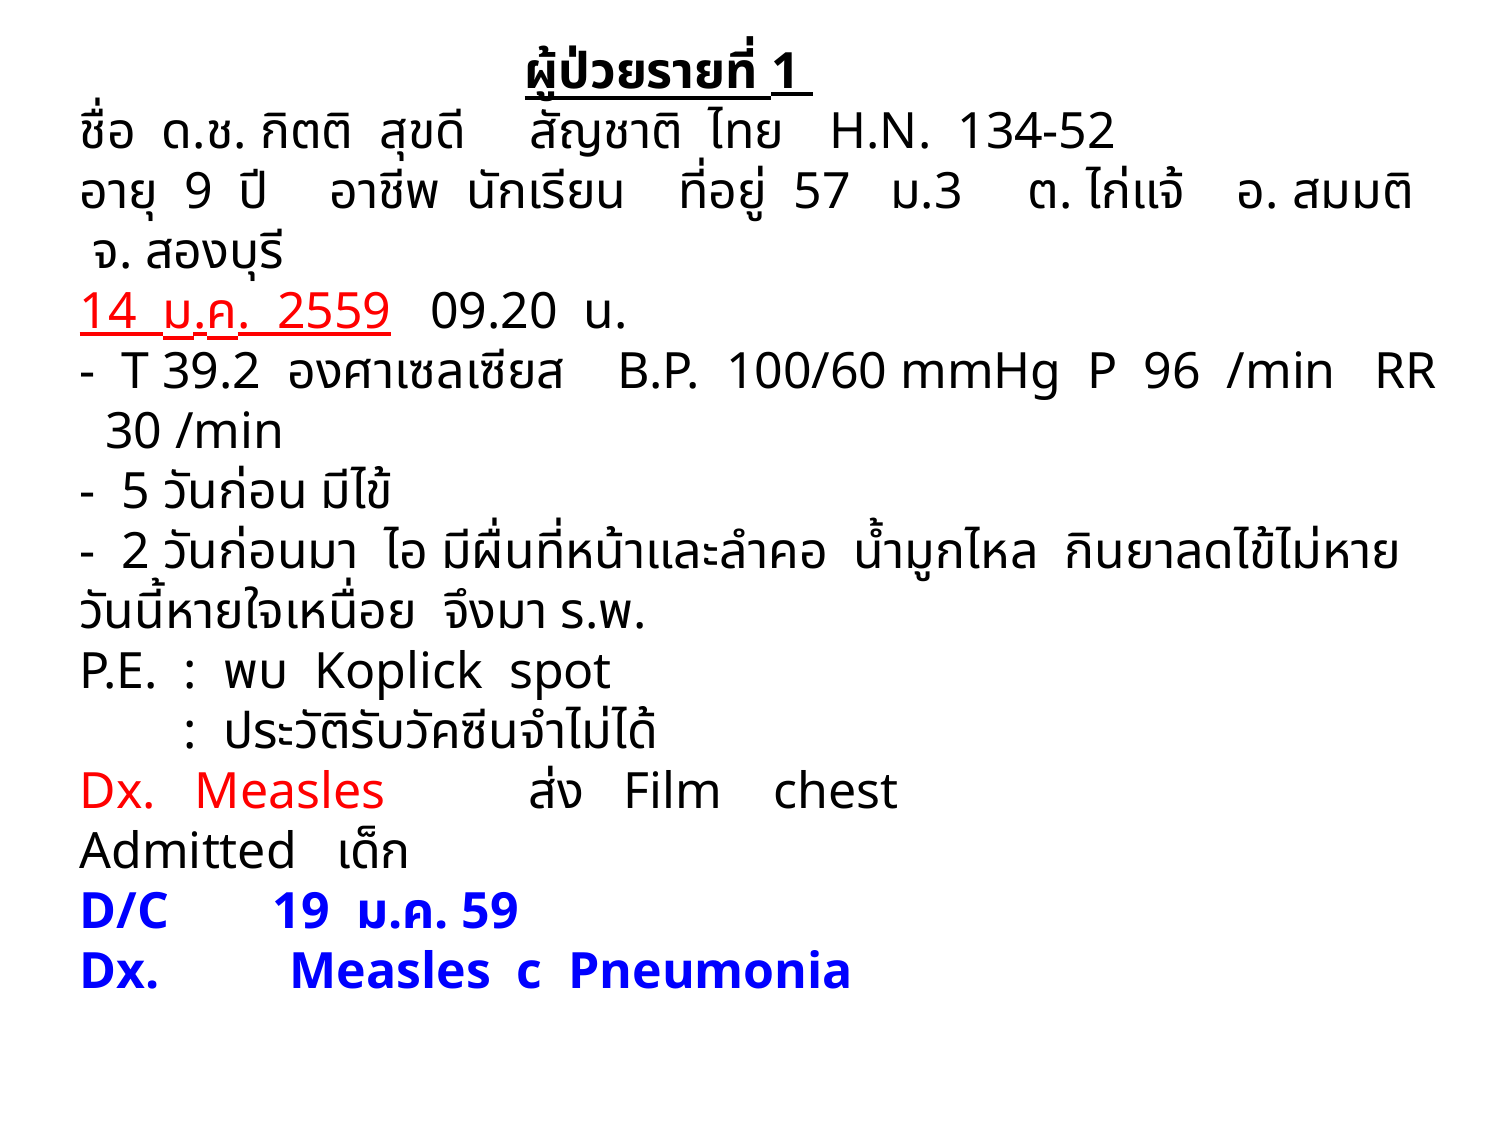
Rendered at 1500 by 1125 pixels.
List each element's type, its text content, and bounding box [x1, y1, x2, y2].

text_box ผู้ป่วยรายที่ 1 ชื่อ ด.ช. กิตติ สุขดี สัญชาติ ไทย H.N. 134-52 อายุ 9 ปี อาชีพ นักเรียน ที่อยู่ 57 ม.3 ต. ไก่แจ้ อ. สมมติ จ. สองบุรี 14 ม.ค. 2559 09.20 น. - T 39.2 องศาเซลเซียส B.P. 100/60 mmHg P 96 /min RR 30 /min - 5 วันก่อน มีไข้ - 2 วันก่อนมา ไอ มีผื่นที่หน้าและลำคอ น้ำมูกไหล กินยาลดไข้ไม่หาย วันนี้หายใจเหนื่อย จึงมา ร.พ. P.E. : พบ Koplick spot : ประวัติรับวัคซีนจำไม่ได้ Dx. Measles ส่ง Film chest Admitted เด็ก D/C 19 ม.ค. 59 Dx. Measles c Pneumonia [64, 30, 1459, 1006]
